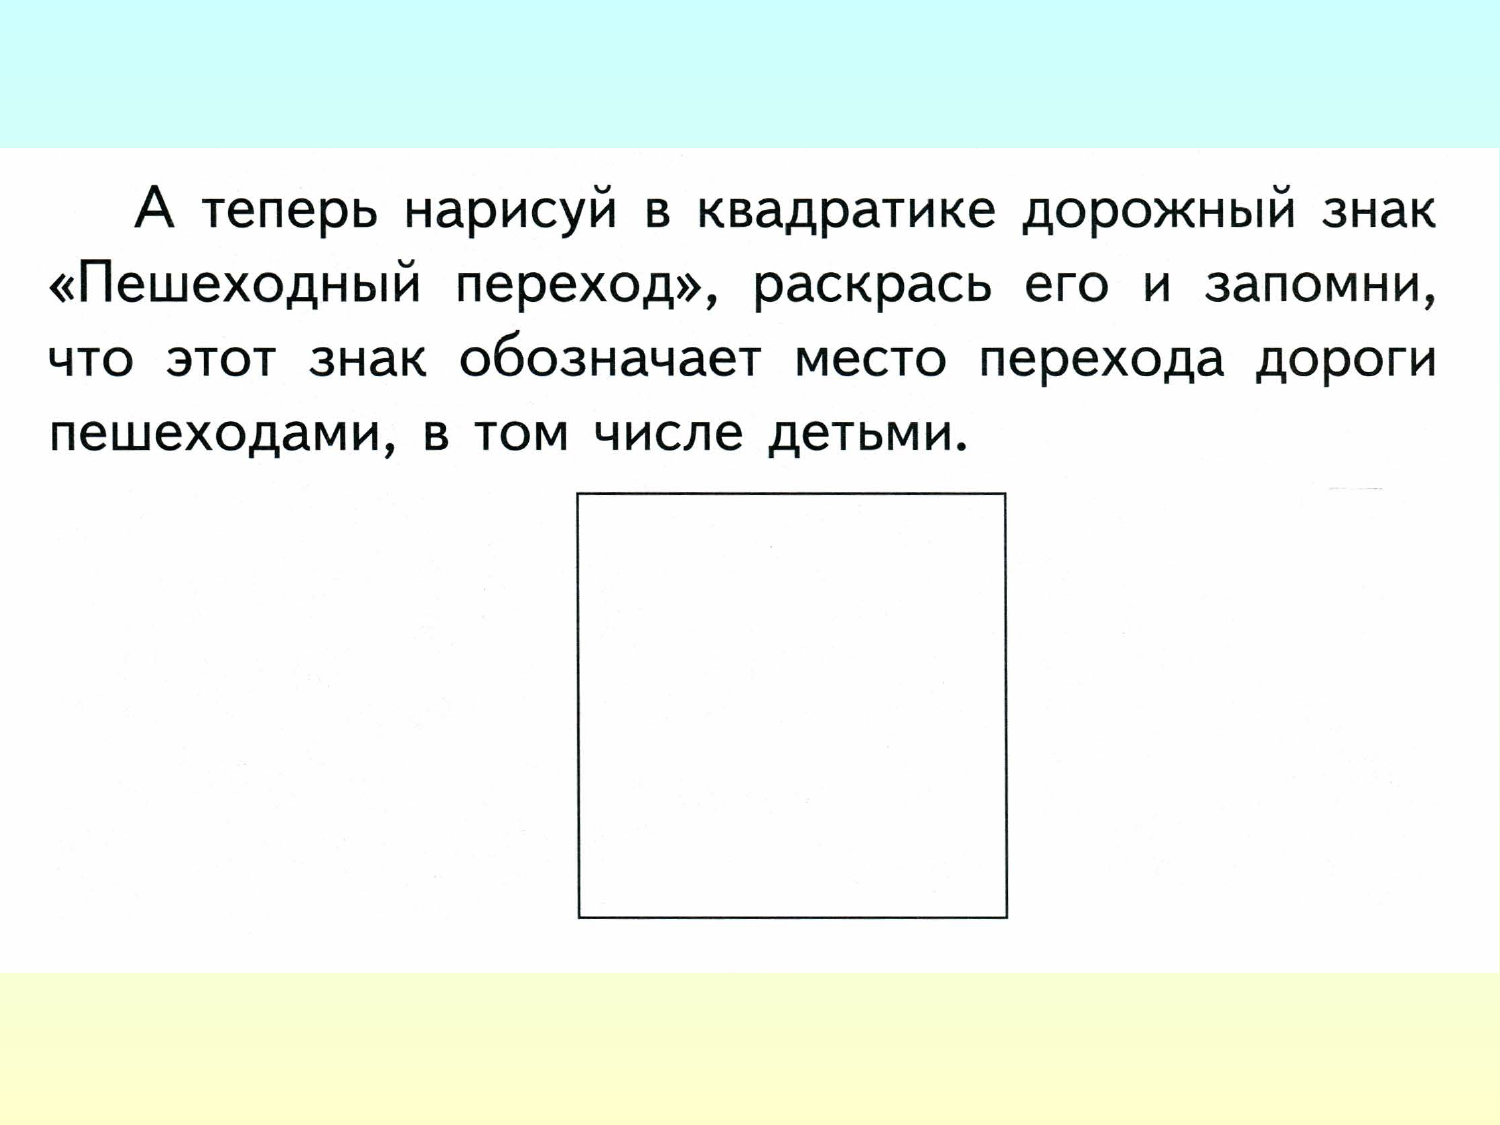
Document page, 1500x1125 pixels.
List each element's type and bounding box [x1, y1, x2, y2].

picture [0, 148, 1499, 974]
